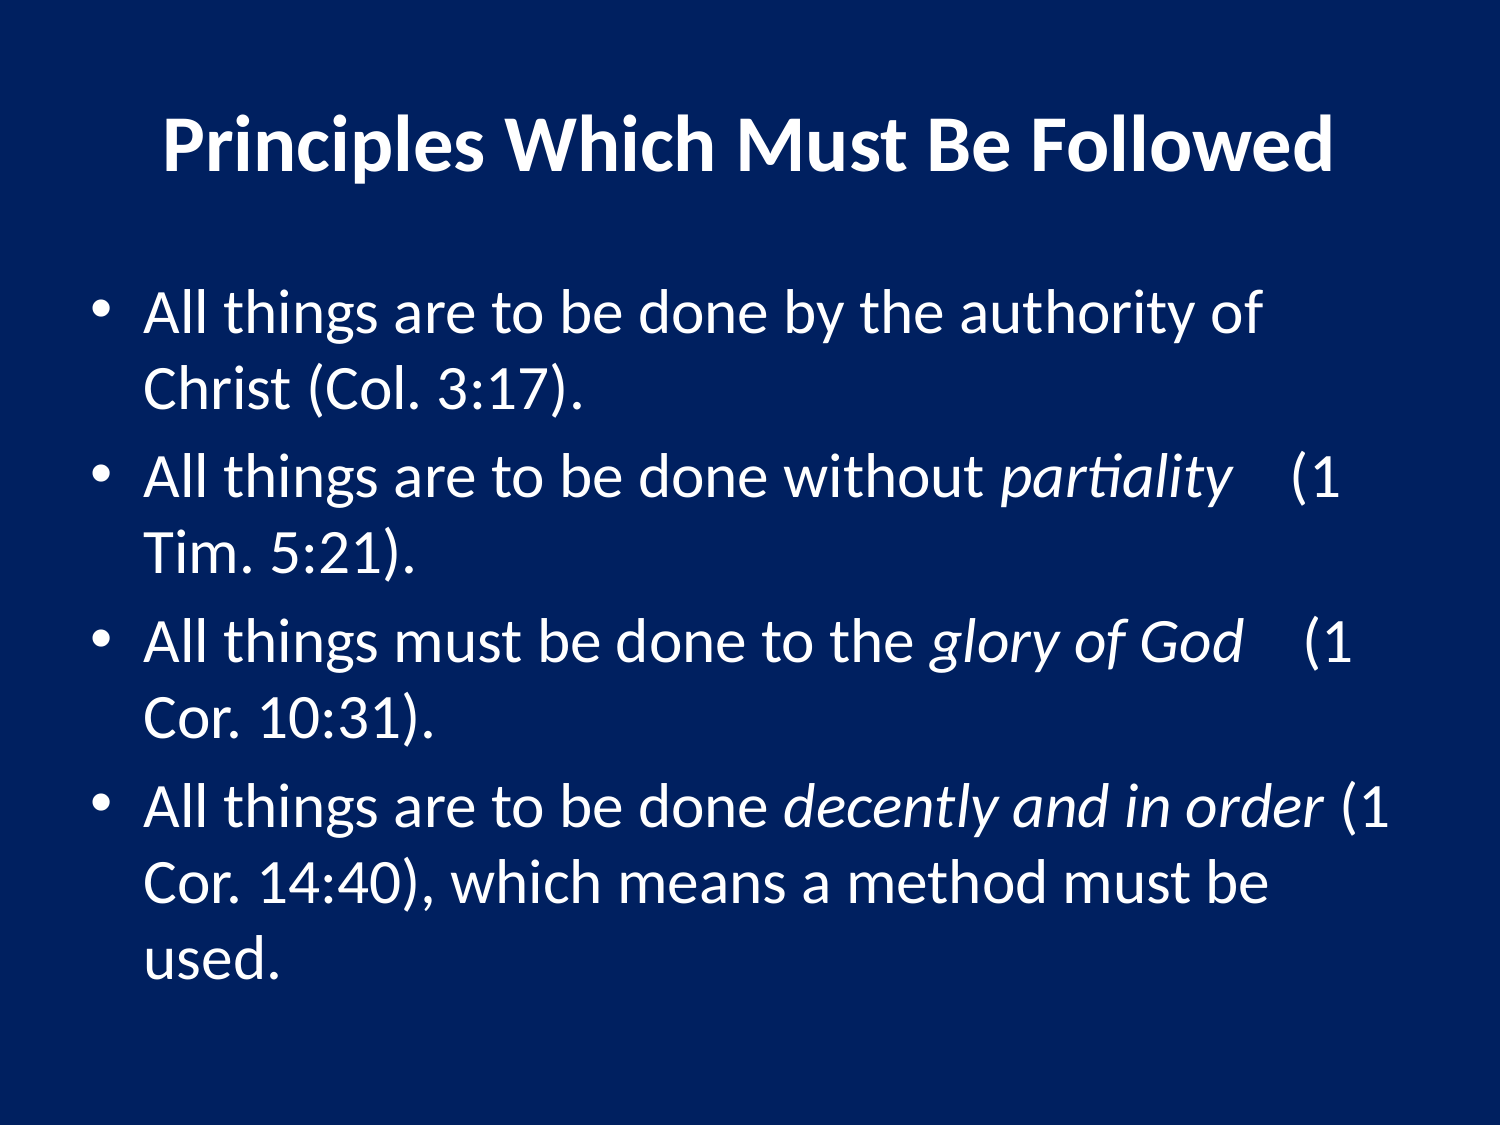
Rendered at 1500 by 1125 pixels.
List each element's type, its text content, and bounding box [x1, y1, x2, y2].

list All things are to be done by the authority of Christ (Col. 3:17). All things are to be done without partiality (1 Tim. 5:21). All things must be done to the glory of God (1 Cor. 10:31). All things are to be done decently and in order (1 Cor. 14:40), which means a method must be used. [75, 262, 1425, 1005]
title Principles Which Must Be Followed [75, 45, 1425, 233]
